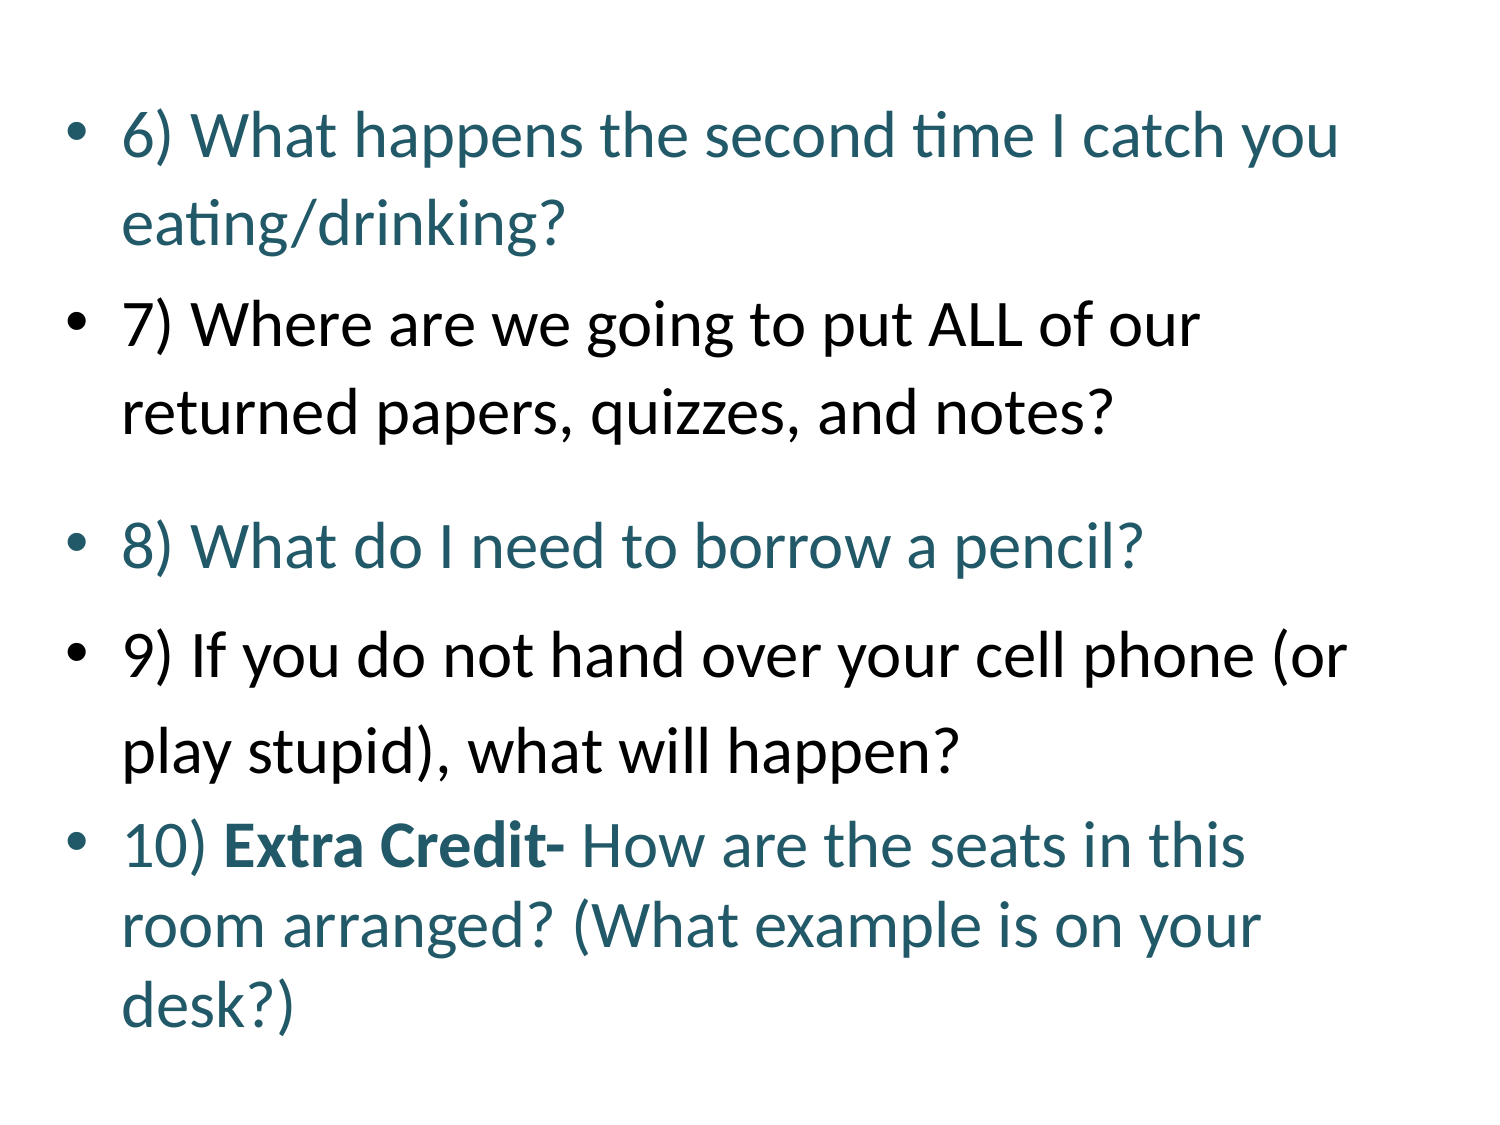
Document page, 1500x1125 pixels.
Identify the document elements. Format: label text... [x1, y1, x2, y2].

list 6) What happens the second time I catch you eating/drinking? 7) Where are we going to put ALL of our returned papers, quizzes, and notes? 8) What do I need to borrow a pencil? 9) If you do not hand over your cell phone (or play stupid), what will happen? 10) Extra Credit- How are the seats in this room arranged? (What example is on your desk?) [50, 75, 1400, 1063]
